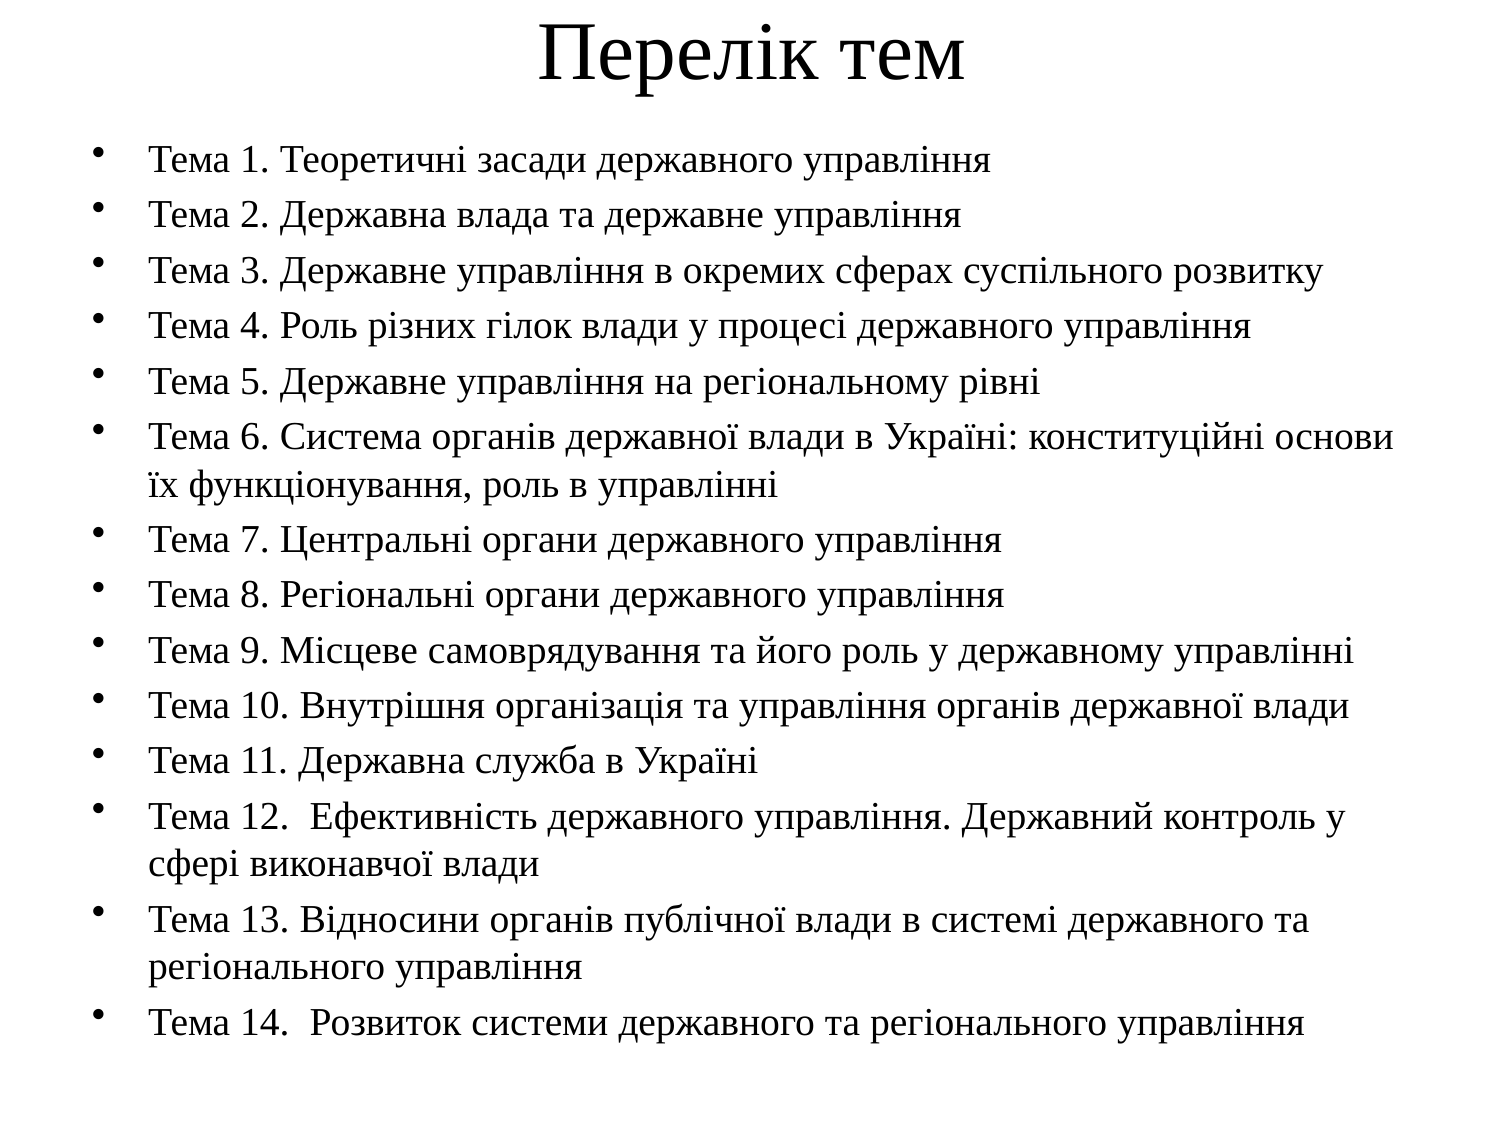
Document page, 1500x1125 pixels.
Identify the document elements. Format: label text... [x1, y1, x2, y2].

list Тема 1. Теоретичні засади державного управління Тема 2. Державна влада та державне управління Тема 3. Державне управління в окремих сферах суспільного розвитку Тема 4. Роль різних гілок влади у процесі державного управління Тема 5. Державне управління на регіональному рівні Тема 6. Система органів державної влади в Україні: конституційні основи їх функціонування, роль в управлінні Тема 7. Центральні органи державного управління Тема 8. Регіональні органи державного управління Тема 9. Місцеве самоврядування та його роль у державному управлінні Тема 10. Внутрішня організація та управління органів державної влади Тема 11. Державна служба в Україні Тема 12. Ефективність державного управління. Державний контроль у сфері виконавчої влади Тема 13. Відносини органів публічної влади в системі державного та регіонального управління Тема 14. Розвиток системи державного та регіонального управління [76, 125, 1428, 1125]
title Перелік тем [76, 0, 1428, 93]
